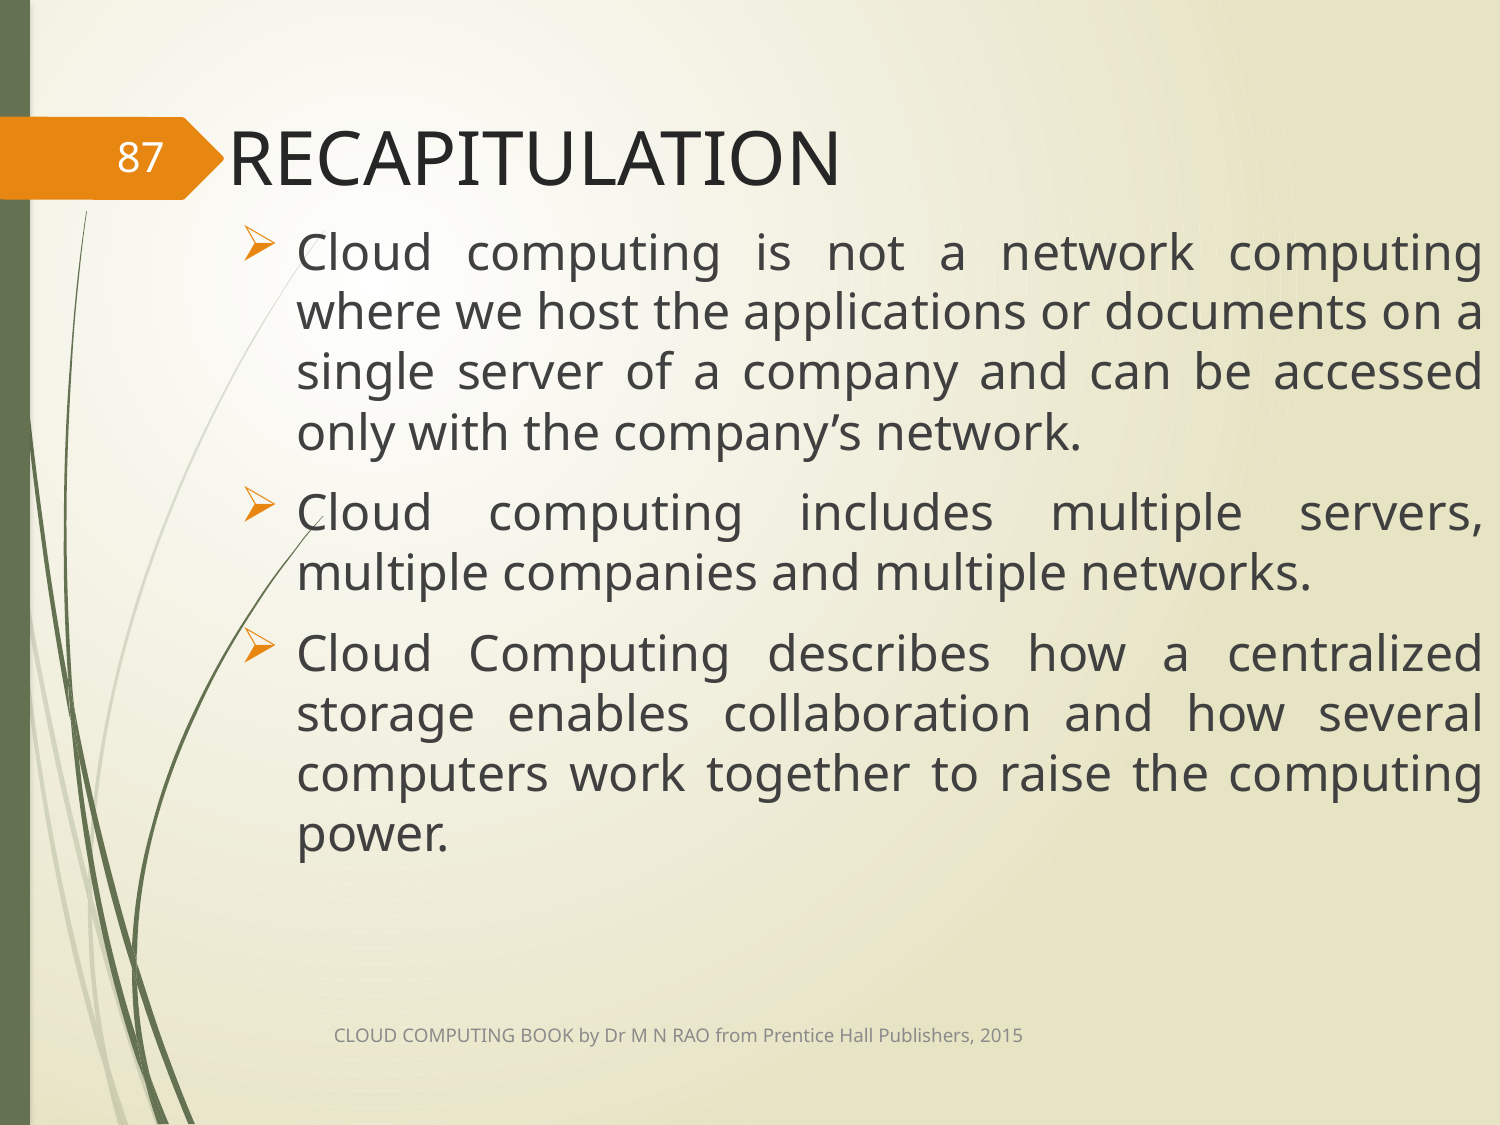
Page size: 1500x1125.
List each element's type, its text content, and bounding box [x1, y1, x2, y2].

list Cloud computing is not a network computing where we host the applications or documents on a single server of a company and can be accessed only with the company’s network. Cloud computing includes multiple servers, multiple companies and multiple networks. Cloud Computing describes how a centralized storage enables collaboration and how several computers work together to raise the computing power. [225, 212, 1500, 970]
footer CLOUD COMPUTING BOOK by Dr M N RAO from Prentice Hall Publishers, 2015 [318, 1006, 1257, 1067]
slide_number 87 [83, 129, 180, 190]
title RECAPITULATION [212, 102, 1400, 313]
